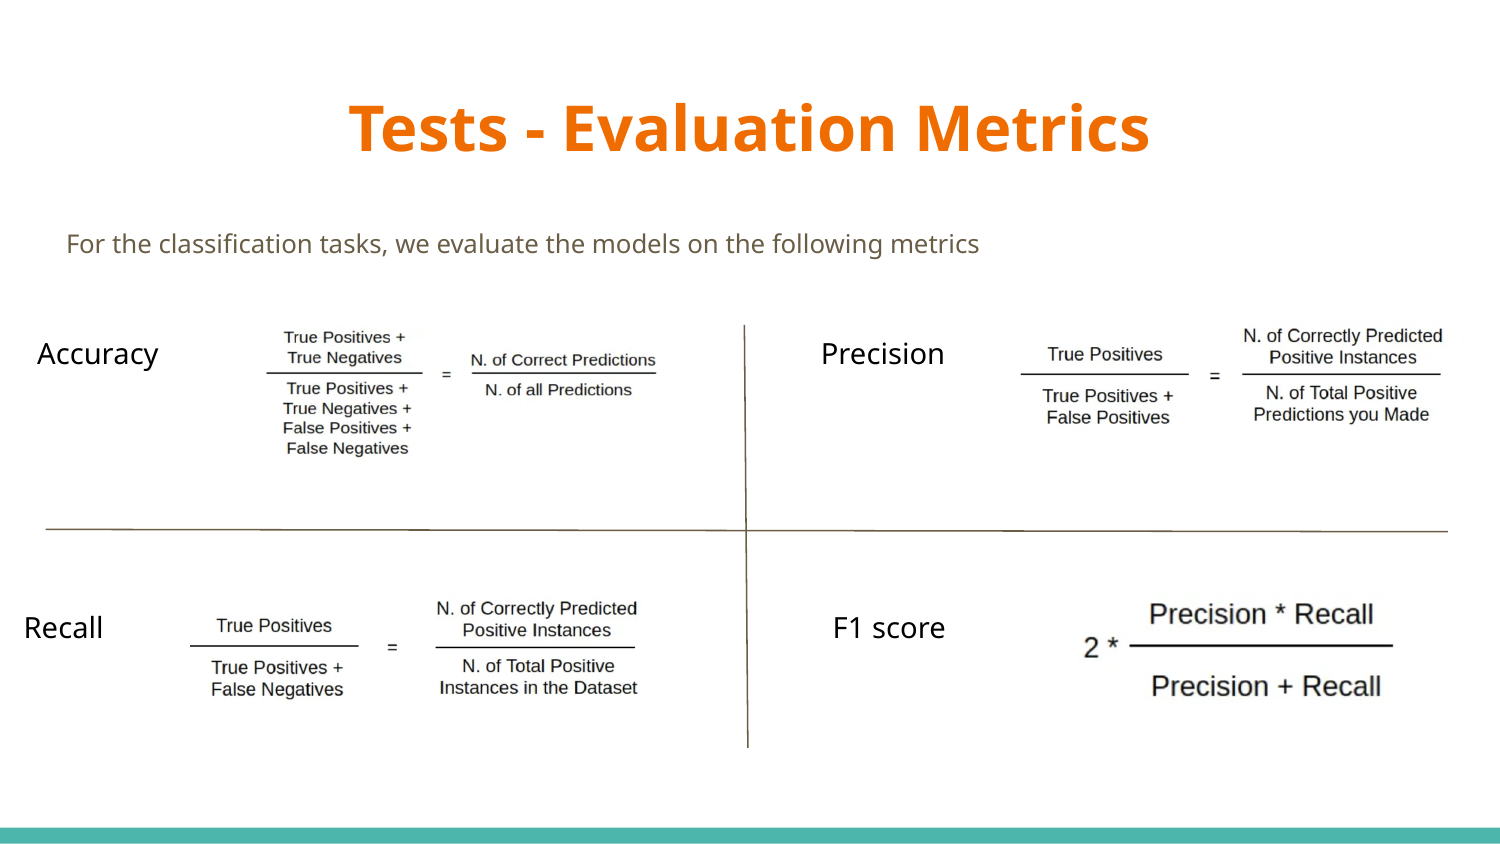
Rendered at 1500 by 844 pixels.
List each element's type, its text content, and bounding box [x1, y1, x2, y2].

text_box F1 score [817, 594, 1031, 660]
picture [258, 319, 671, 470]
picture [1010, 319, 1465, 437]
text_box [744, 324, 749, 527]
title Tests - Evaluation Metrics [317, 72, 1183, 189]
list For the classification tasks, we evaluate the models on the following metrics [51, 207, 1449, 274]
text_box Precision [805, 320, 1007, 386]
text_box Accuracy [22, 320, 256, 386]
text_box Recall [8, 594, 189, 660]
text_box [744, 540, 749, 749]
picture [190, 594, 645, 709]
picture [1036, 573, 1450, 709]
